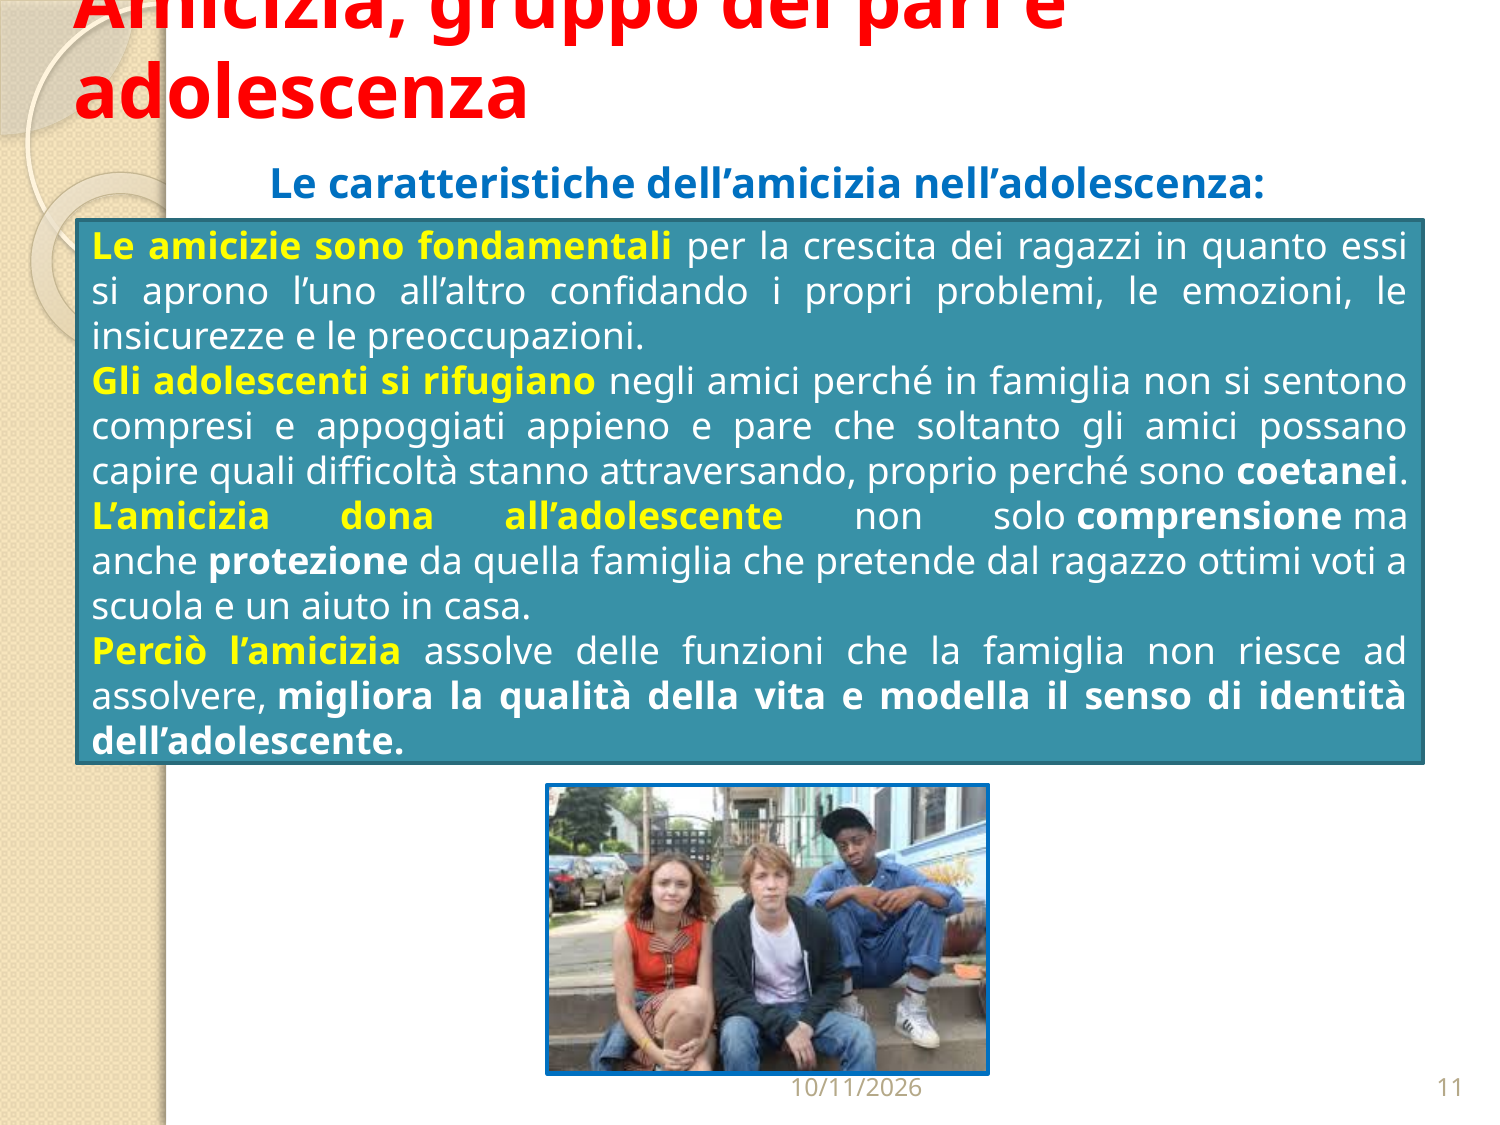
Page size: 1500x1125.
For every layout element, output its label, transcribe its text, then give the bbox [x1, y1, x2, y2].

picture [548, 786, 987, 1072]
title Amicizia, gruppo dei pari e adolescenza [58, 42, 1500, 141]
text_box Le amicizie sono fondamentali per la crescita dei ragazzi in quanto essi si aprono l’uno all’altro confidando i propri problemi, le emozioni, le insicurezze e le preoccupazioni. Gli adolescenti si rifugiano negli amici perché in famiglia non si sentono compresi e appoggiati appieno e pare che soltanto gli amici possano capire quali difficoltà stanno attraversando, proprio perché sono coetanei. L’amicizia dona all’adolescente non solo comprensione ma anche protezione da quella famiglia che pretende dal ragazzo ottimi voti a scuola e un aiuto in casa. Perciò l’amicizia assolve delle funzioni che la famiglia non riesce ad assolvere, migliora la qualità della vita e modella il senso di identità dell’adolescente. [75, 218, 1425, 765]
text_box Le caratteristiche dell’amicizia nell’adolescenza: [100, 149, 1436, 214]
slide_number 11 [1413, 1034, 1488, 1113]
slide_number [587, 1082, 938, 1113]
